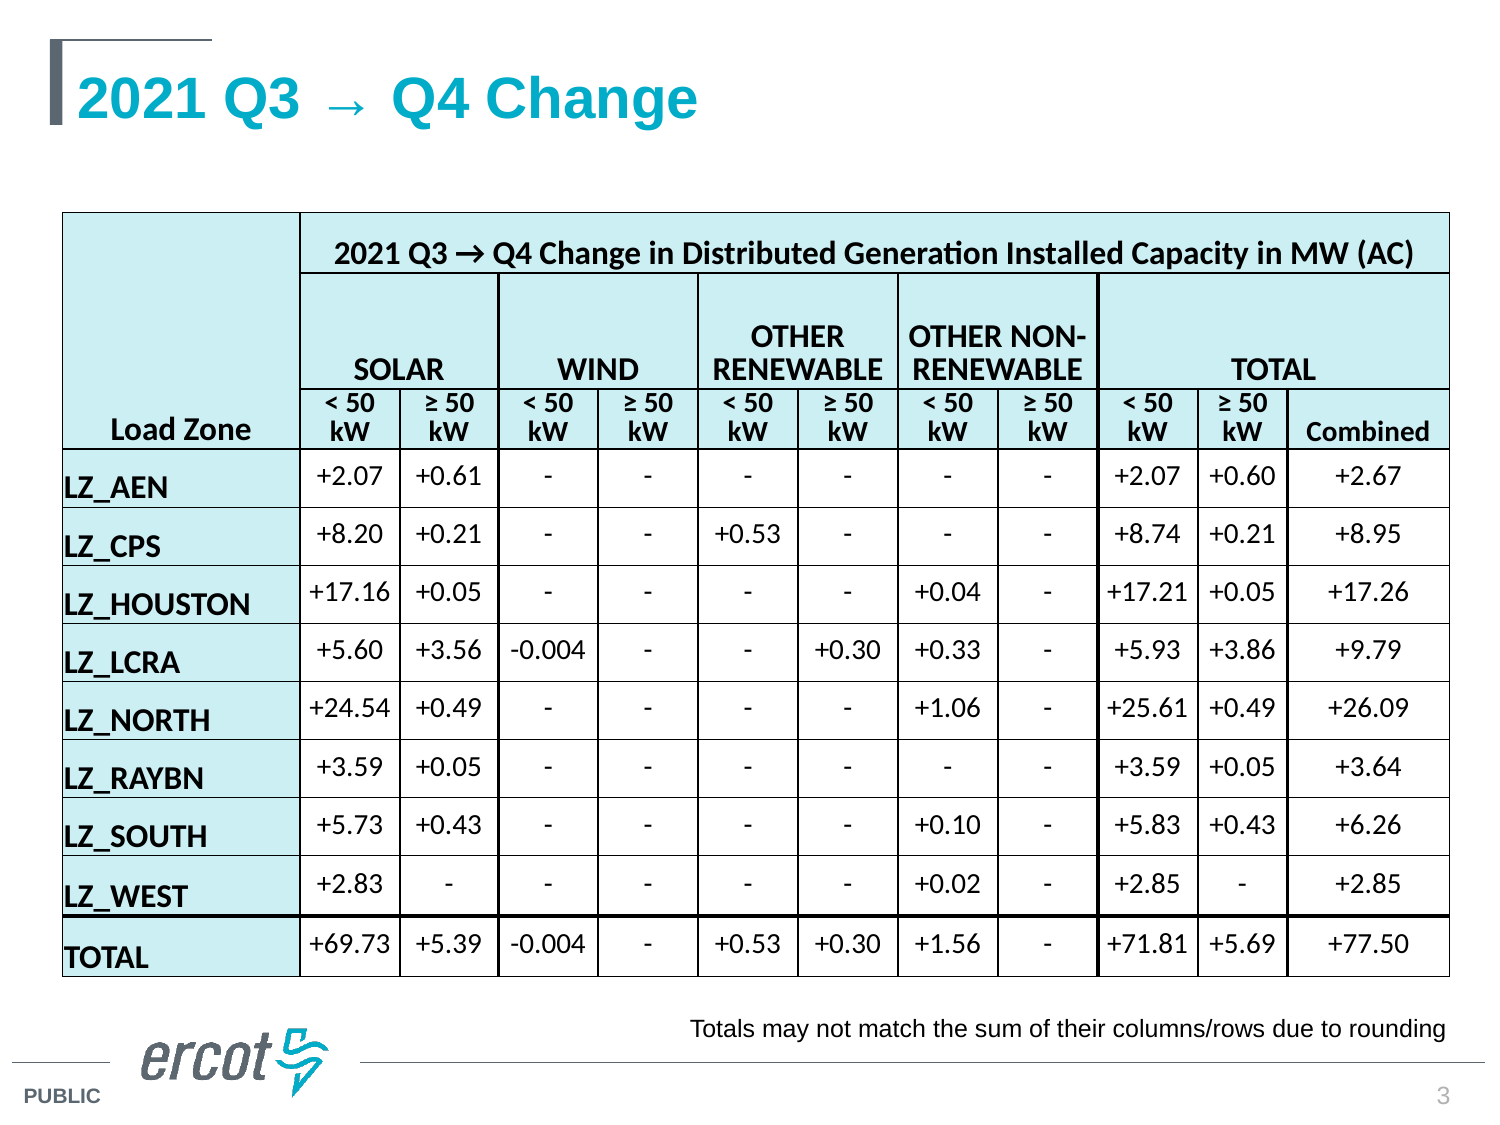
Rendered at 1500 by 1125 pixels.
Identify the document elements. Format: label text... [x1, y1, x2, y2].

table_cell +3.86 [1199, 624, 1286, 681]
table_cell +8.74 [1100, 508, 1197, 565]
table_cell - [999, 918, 1096, 976]
table_cell - [599, 450, 697, 507]
table_cell -0.004 [500, 624, 597, 681]
table_cell SOLAR [301, 274, 497, 388]
table_cell LZ_SOUTH [63, 798, 299, 855]
table_cell - [699, 856, 797, 914]
table_cell +0.05 [1199, 740, 1286, 797]
table_cell +0.61 [401, 450, 497, 507]
table_cell +0.53 [699, 508, 797, 565]
table_cell +3.59 [301, 740, 399, 797]
table_cell < 50 kW [1100, 390, 1197, 448]
table_cell +5.39 [401, 918, 497, 976]
table_cell LZ_LCRA [63, 624, 299, 681]
table_cell - [799, 856, 897, 914]
table_cell - [799, 450, 897, 507]
table_cell - [699, 740, 797, 797]
table_cell - [1199, 856, 1286, 914]
table_cell +1.56 [899, 918, 997, 976]
table_cell +5.60 [301, 624, 399, 681]
table_cell - [699, 450, 797, 507]
table_cell - [401, 856, 497, 914]
table_cell +1.06 [899, 682, 997, 739]
table_cell LZ_CPS [63, 508, 299, 565]
table_cell - [599, 798, 697, 855]
table_cell +3.56 [401, 624, 497, 681]
table_cell - [999, 450, 1096, 507]
table_cell +9.79 [1289, 624, 1449, 681]
table_cell +0.21 [401, 508, 497, 565]
table_cell ≥ 50 kW [799, 390, 897, 448]
table_cell +2.85 [1289, 856, 1449, 914]
table_cell +6.26 [1289, 798, 1449, 855]
table_cell - [699, 566, 797, 623]
table_cell - [599, 566, 697, 623]
table_cell ≥ 50 kW [599, 390, 697, 448]
table_cell +0.33 [899, 624, 997, 681]
table_header Load Zone [63, 213, 299, 448]
text_box Totals may not match the sum of their columns/rows due to rounding [675, 1005, 1475, 1051]
table_cell +0.30 [799, 624, 897, 681]
table_cell - [999, 624, 1096, 681]
table_cell < 50 kW [699, 390, 797, 448]
table_cell - [500, 566, 597, 623]
table_cell - [699, 798, 797, 855]
table_cell - [599, 918, 697, 976]
table_cell ≥ 50 kW [1199, 390, 1286, 448]
table_cell - [999, 856, 1096, 914]
table_cell +3.59 [1100, 740, 1197, 797]
table_cell < 50 kW [899, 390, 997, 448]
title 2021 Q3 → Q4 Change [62, 52, 1450, 138]
table_cell +2.07 [1100, 450, 1197, 507]
table_cell LZ_RAYBN [63, 740, 299, 797]
table_cell WIND [500, 274, 697, 388]
table_cell - [799, 740, 897, 797]
table_cell - [699, 682, 797, 739]
table_cell - [799, 508, 897, 565]
table_cell LZ_NORTH [63, 682, 299, 739]
table_cell +25.61 [1100, 682, 1197, 739]
table_cell - [799, 566, 897, 623]
table_cell - [999, 682, 1096, 739]
table_cell - [999, 798, 1096, 855]
table_cell - [999, 508, 1096, 565]
table_cell - [500, 682, 597, 739]
table_cell +5.73 [301, 798, 399, 855]
table_cell OTHER RENEWABLE [699, 274, 897, 388]
table_cell Combined [1289, 390, 1449, 448]
table_cell +0.21 [1199, 508, 1286, 565]
table_cell ≥ 50 kW [999, 390, 1096, 448]
table_cell +5.83 [1100, 798, 1197, 855]
table_cell +5.69 [1199, 918, 1286, 976]
table_cell +0.04 [899, 566, 997, 623]
table_cell +17.16 [301, 566, 399, 623]
table_cell +17.21 [1100, 566, 1197, 623]
slide_number 3 [1400, 1076, 1488, 1113]
table_header 2021 Q3 → Q4 Change in Distributed Generation Installed Capacity in MW (AC) [301, 213, 1449, 272]
table_cell +8.20 [301, 508, 399, 565]
table_cell < 50 kW [301, 390, 399, 448]
table_cell +2.07 [301, 450, 399, 507]
table_cell - [599, 740, 697, 797]
picture [137, 1024, 332, 1100]
table_cell TOTAL [63, 918, 299, 976]
table_cell +0.05 [401, 566, 497, 623]
table_cell +17.26 [1289, 566, 1449, 623]
table_cell - [899, 508, 997, 565]
table_cell +26.09 [1289, 682, 1449, 739]
table_cell +2.67 [1289, 450, 1449, 507]
table_cell OTHER NON-RENEWABLE [899, 274, 1096, 388]
table_cell - [699, 624, 797, 681]
table_cell +0.10 [899, 798, 997, 855]
table_cell - [500, 740, 597, 797]
table_cell +3.64 [1289, 740, 1449, 797]
table_cell ≥ 50 kW [401, 390, 497, 448]
table_cell - [500, 798, 597, 855]
table_cell - [599, 682, 697, 739]
table_cell +5.93 [1100, 624, 1197, 681]
table_cell - [999, 566, 1096, 623]
table_cell - [599, 624, 697, 681]
table_cell +8.95 [1289, 508, 1449, 565]
table_cell TOTAL [1100, 274, 1449, 388]
table_cell +0.05 [1199, 566, 1286, 623]
table_cell - [899, 740, 997, 797]
table_cell +0.30 [799, 918, 897, 976]
table_cell - [500, 508, 597, 565]
table_cell +0.49 [1199, 682, 1286, 739]
table_cell +0.43 [401, 798, 497, 855]
table_cell - [799, 798, 897, 855]
table_cell +2.83 [301, 856, 399, 914]
table_cell +24.54 [301, 682, 399, 739]
table_cell LZ_WEST [63, 856, 299, 914]
table_cell +71.81 [1100, 918, 1197, 976]
table_cell - [599, 508, 697, 565]
table_cell - [500, 856, 597, 914]
table_cell +0.05 [401, 740, 497, 797]
table_cell LZ_AEN [63, 450, 299, 507]
table_cell +0.60 [1199, 450, 1286, 507]
table_cell LZ_HOUSTON [63, 566, 299, 623]
table_cell +0.02 [899, 856, 997, 914]
table_cell - [899, 450, 997, 507]
table_cell - [999, 740, 1096, 797]
table_cell +0.53 [699, 918, 797, 976]
table_cell +0.49 [401, 682, 497, 739]
table_cell -0.004 [500, 918, 597, 976]
table_cell +2.85 [1100, 856, 1197, 914]
table_cell - [500, 450, 597, 507]
table_cell < 50 kW [500, 390, 597, 448]
table_cell +0.43 [1199, 798, 1286, 855]
table_cell - [799, 682, 897, 739]
table_cell - [599, 856, 697, 914]
table_cell +77.50 [1289, 918, 1449, 976]
table_cell +69.73 [301, 918, 399, 976]
